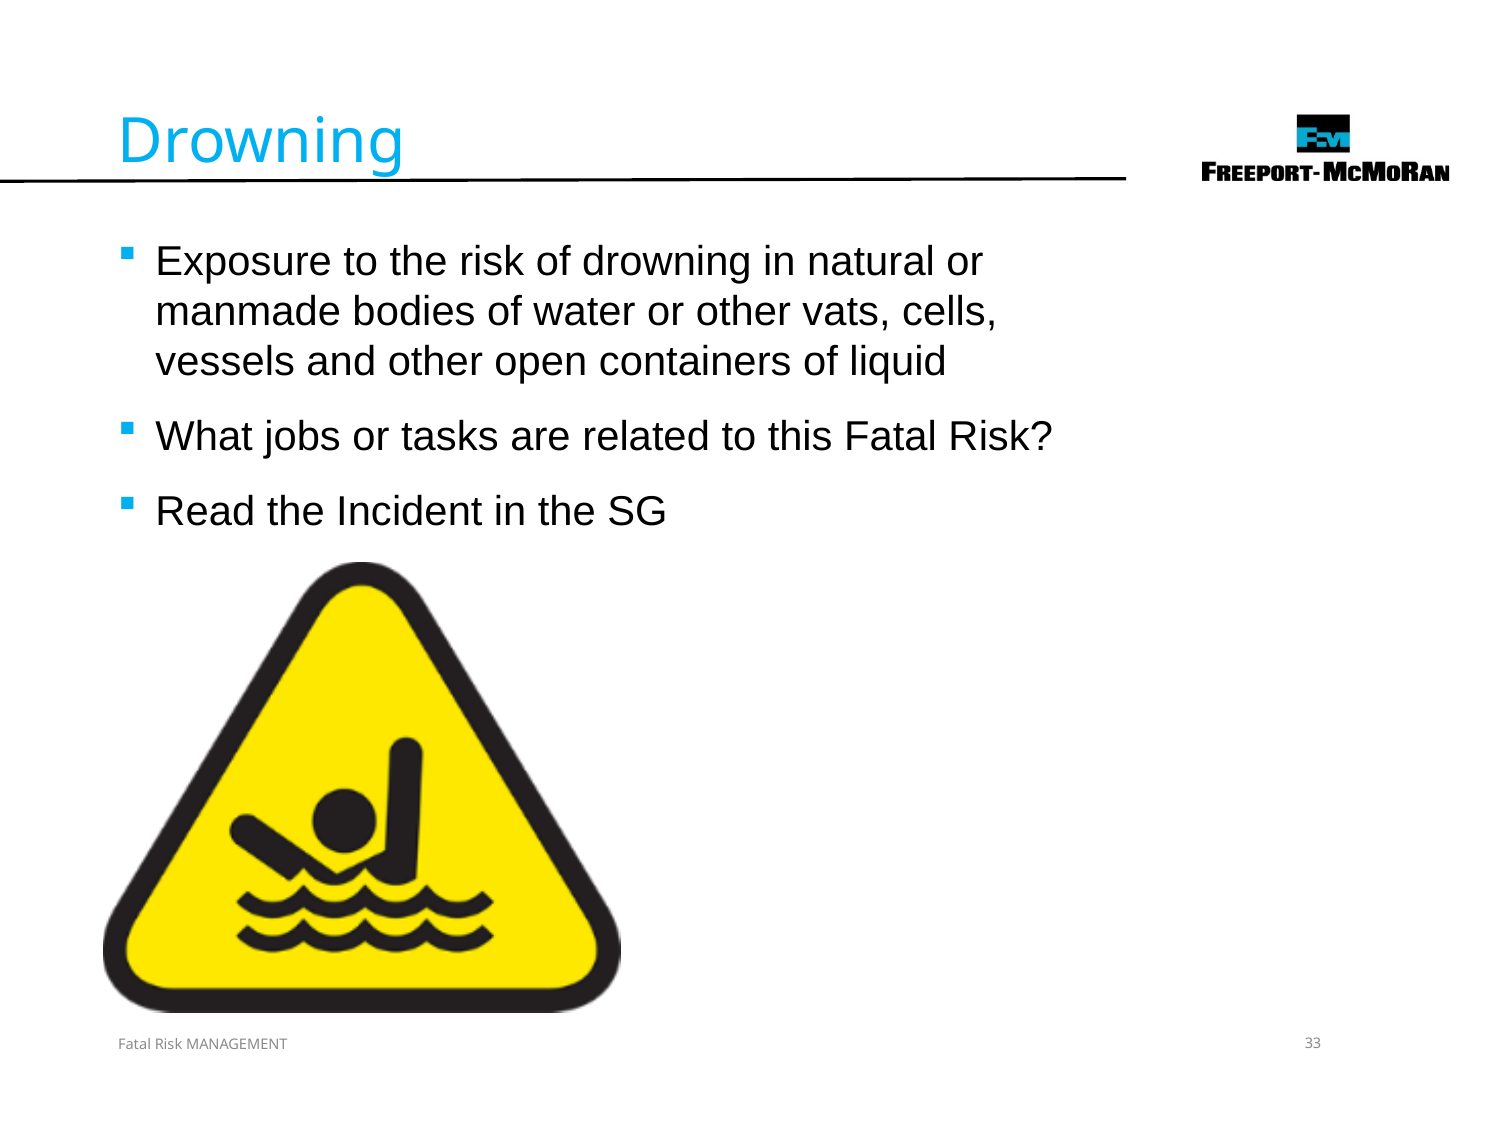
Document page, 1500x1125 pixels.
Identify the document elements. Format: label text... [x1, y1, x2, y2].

slide_number 33 [1126, 1014, 1500, 1075]
footer Fatal Risk MANAGEMENT [103, 1014, 1004, 1074]
list Exposure to the risk of drowning in natural or manmade bodies of water or other vats, cells, vessels and other open containers of liquid What jobs or tasks are related to this Fatal Risk? Read the Incident in the SG [103, 226, 1127, 995]
picture [1202, 113, 1450, 181]
list Drowning [103, 100, 1143, 207]
picture [103, 562, 621, 1013]
